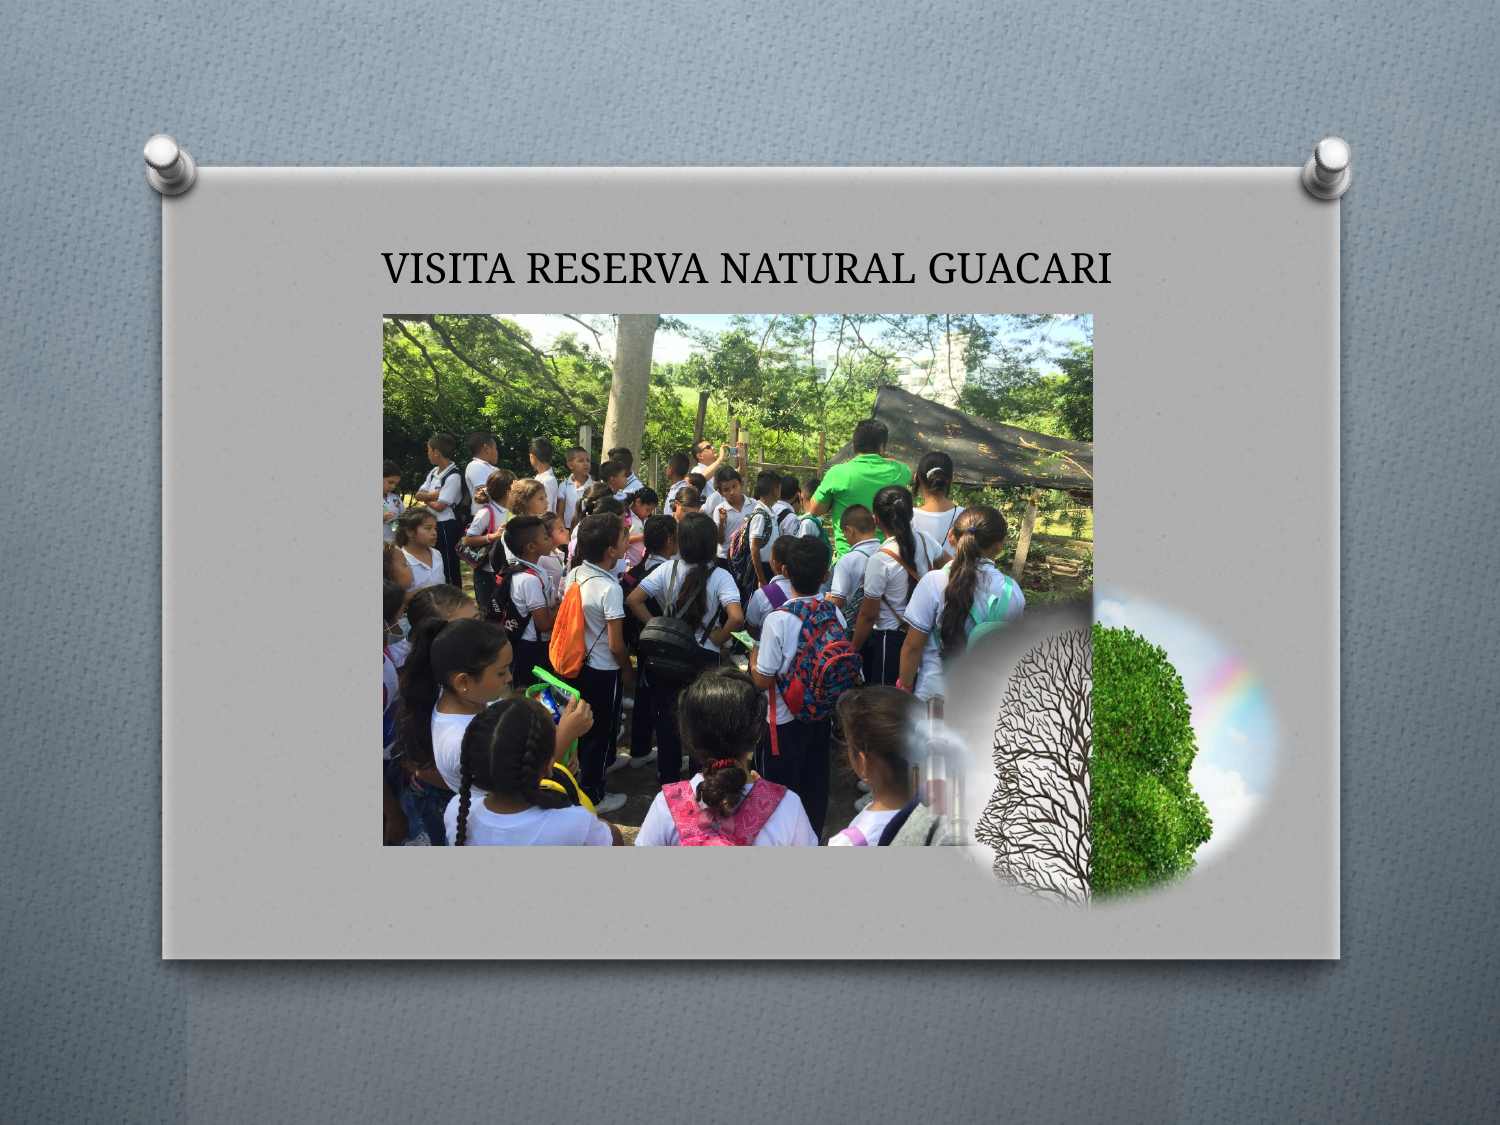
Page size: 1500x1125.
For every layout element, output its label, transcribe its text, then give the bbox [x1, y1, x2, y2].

picture [1274, 109, 1396, 230]
picture [112, 100, 235, 224]
title VISITA RESERVA NATURAL GUACARI [277, 219, 1217, 299]
picture [383, 314, 1298, 917]
